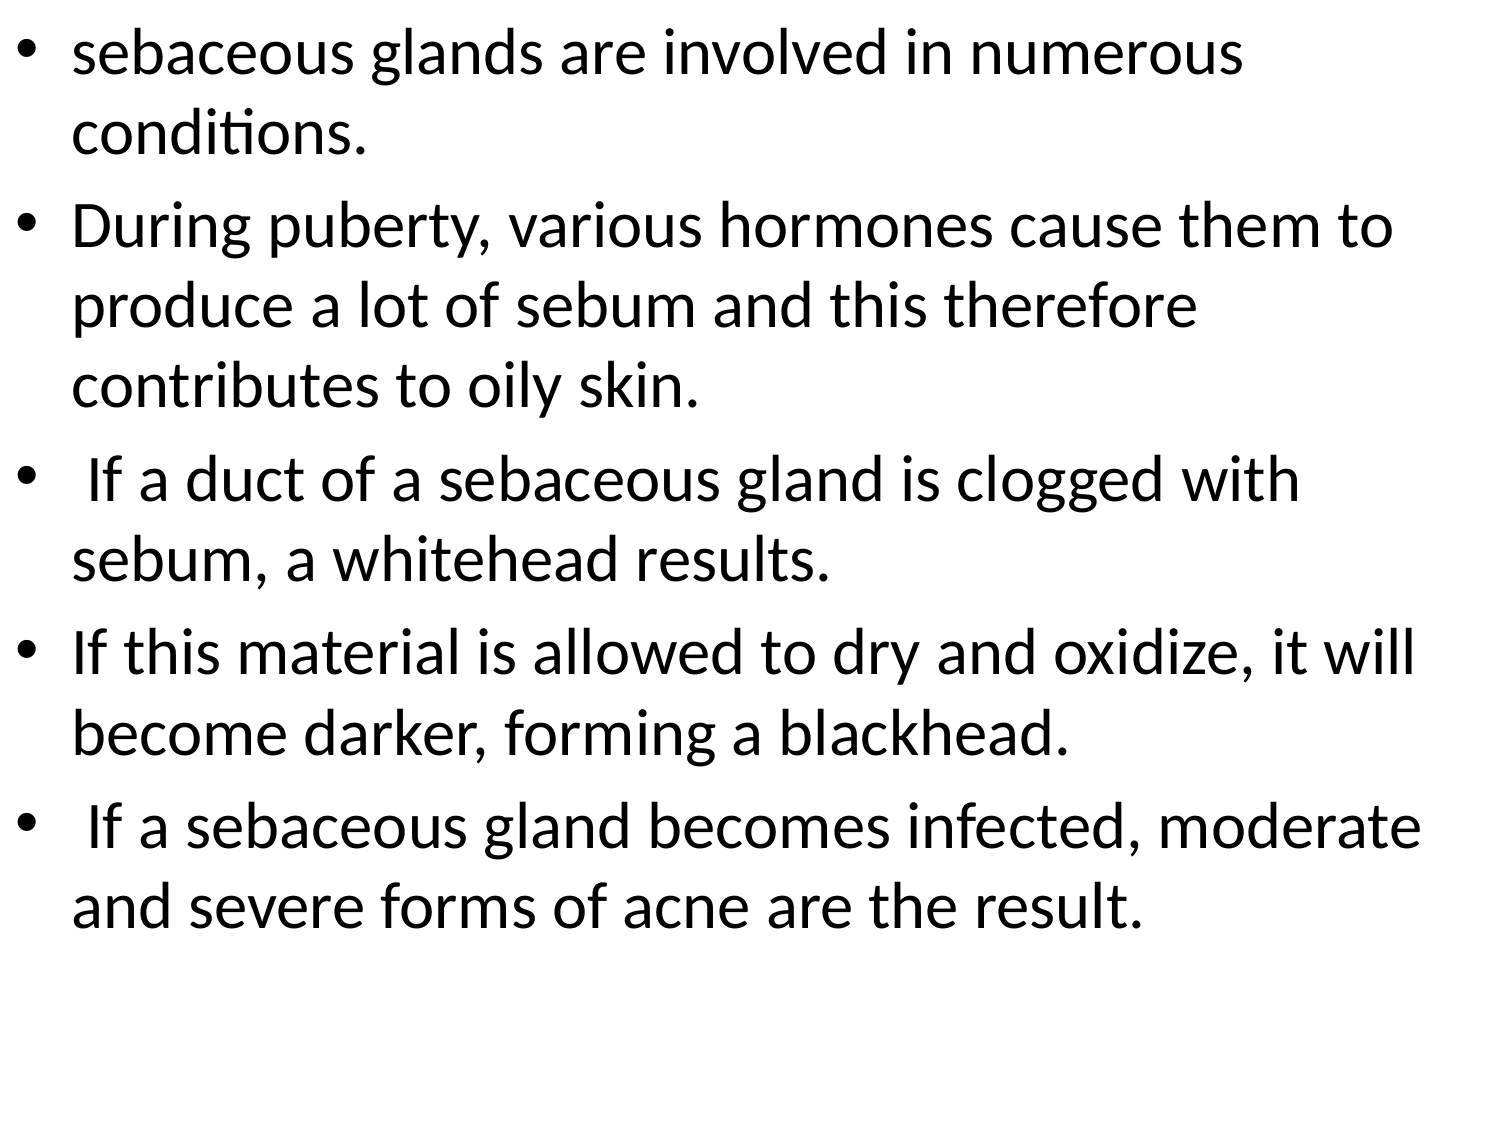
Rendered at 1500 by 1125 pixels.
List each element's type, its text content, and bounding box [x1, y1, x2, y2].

list sebaceous glands are involved in numerous conditions. During puberty, various hormones cause them to produce a lot of sebum and this therefore contributes to oily skin. If a duct of a sebaceous gland is clogged with sebum, a whitehead results. If this material is allowed to dry and oxidize, it will become darker, forming a blackhead. If a sebaceous gland becomes infected, moderate and severe forms of acne are the result. [0, 0, 1500, 1125]
